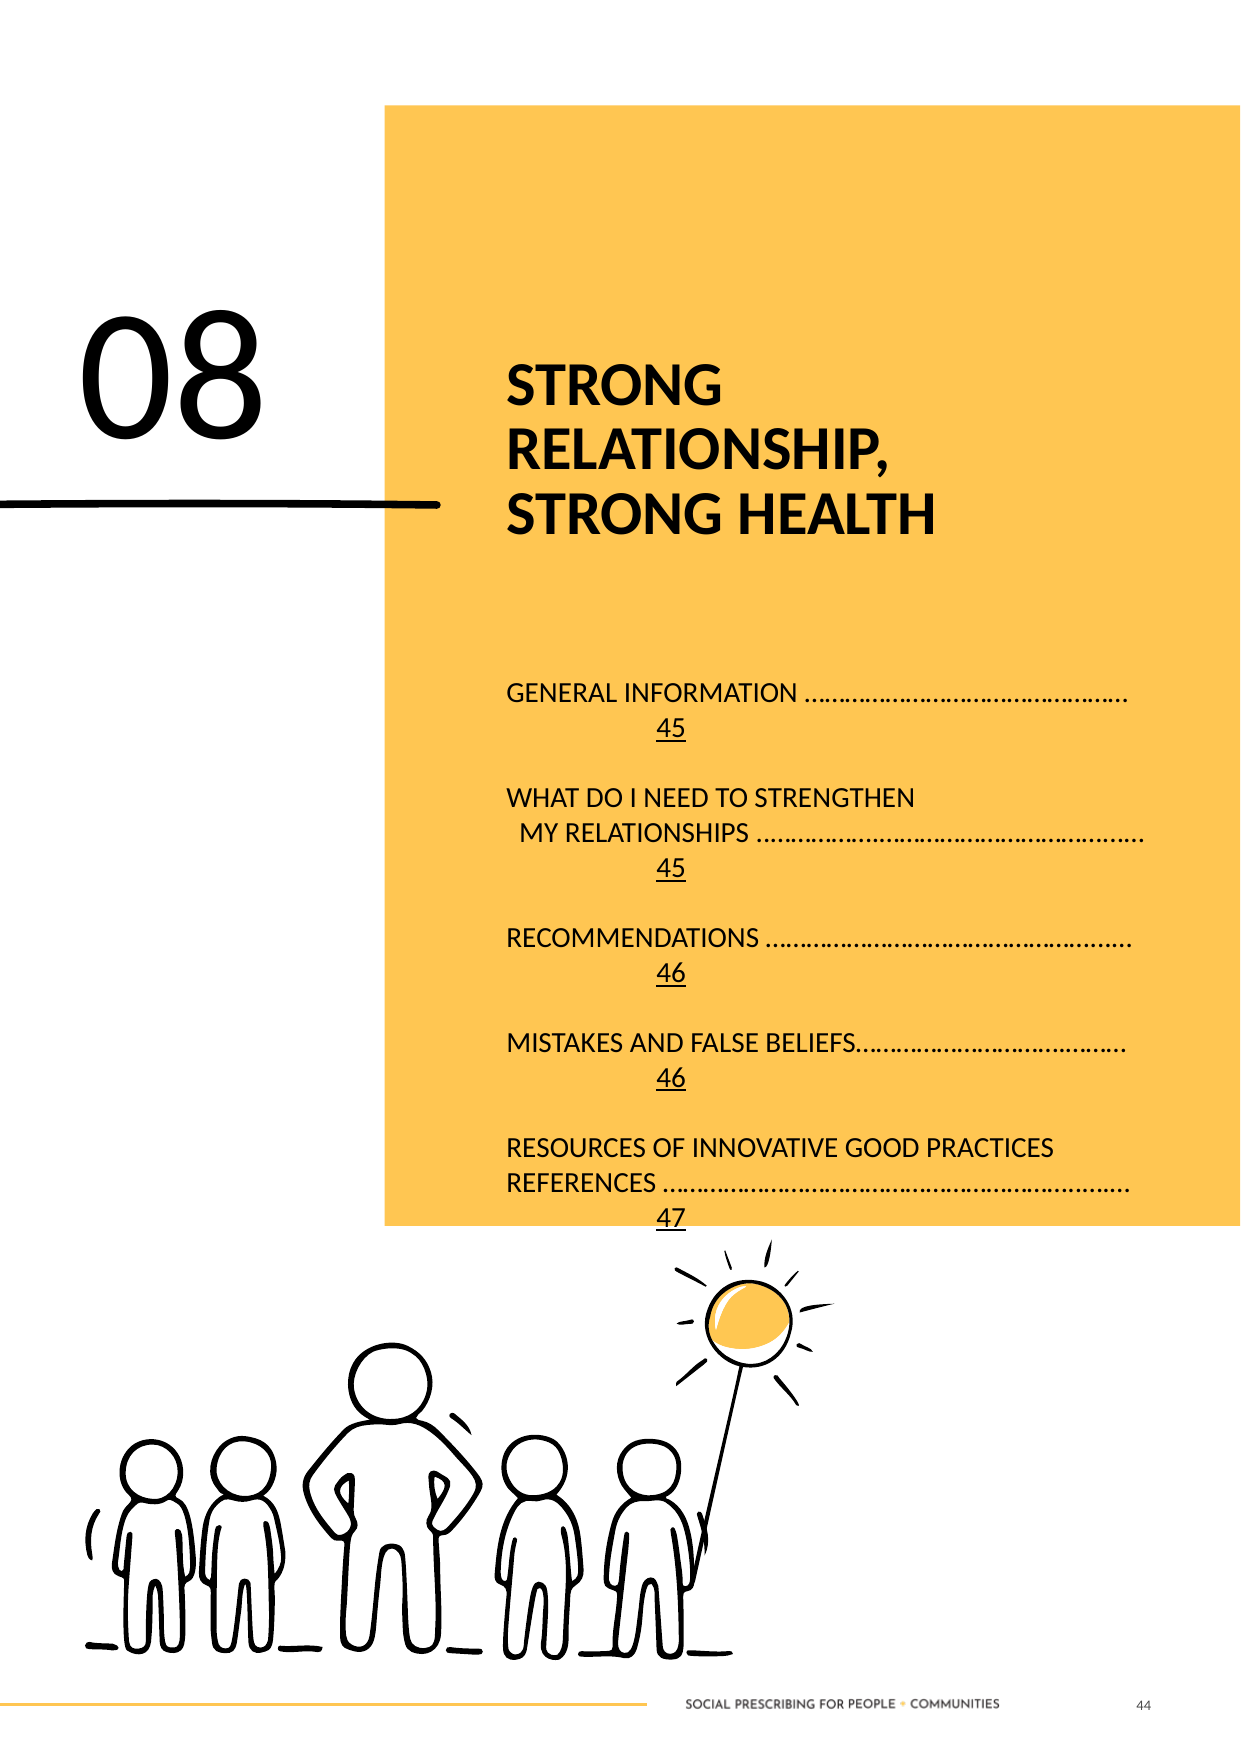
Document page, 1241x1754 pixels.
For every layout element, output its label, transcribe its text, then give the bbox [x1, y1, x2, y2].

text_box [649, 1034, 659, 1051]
list GENERAL INFORMATION ………………………………………… 45 WHAT DO I NEED TO STRENGTHEN MY RELATIONSHIPS ..…………….……………………………...… 45 RECOMMENDATIONS …………………………………………...… 46 MISTAKES AND FALSE BELIEFS………………………….……… 46 RESOURCES OF INNOVATIVE GOOD PRACTICES REFERENCES ……………………………………………………..….… 47 [491, 666, 1217, 962]
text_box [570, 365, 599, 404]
slide_number 44 [1003, 1692, 1166, 1717]
list 08 [64, 268, 385, 493]
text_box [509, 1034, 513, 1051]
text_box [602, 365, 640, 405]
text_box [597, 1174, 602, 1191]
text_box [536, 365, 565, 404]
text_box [657, 1236, 821, 1589]
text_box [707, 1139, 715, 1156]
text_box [84, 1342, 733, 1660]
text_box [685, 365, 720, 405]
list STRONG RELATIONSHIP, STRONG HEALTH [491, 415, 1076, 554]
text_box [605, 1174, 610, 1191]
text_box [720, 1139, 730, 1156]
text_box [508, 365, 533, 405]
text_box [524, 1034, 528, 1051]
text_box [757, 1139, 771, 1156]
picture [679, 1695, 1003, 1714]
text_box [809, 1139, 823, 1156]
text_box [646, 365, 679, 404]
